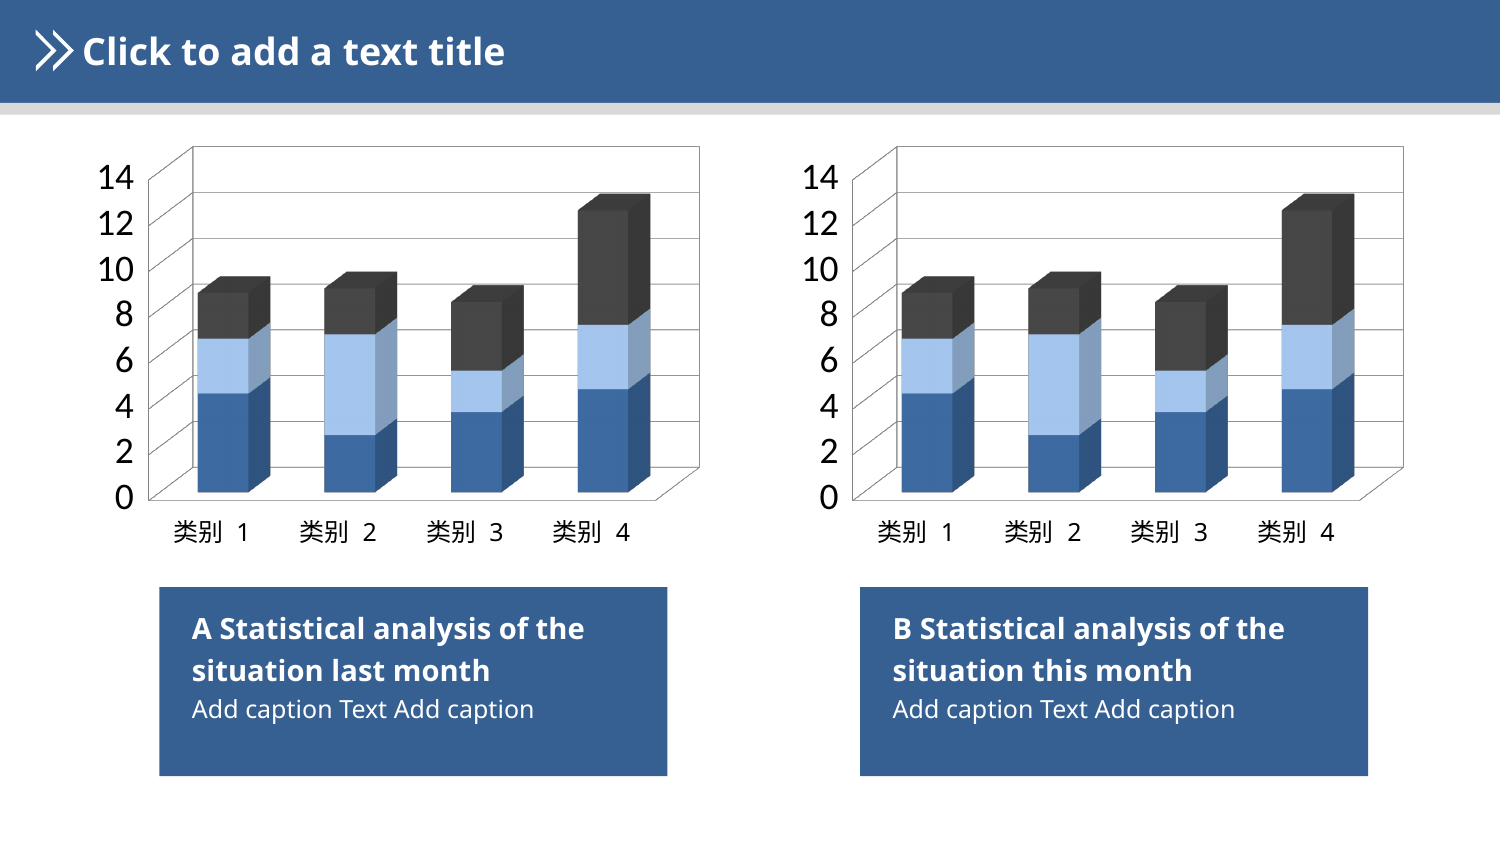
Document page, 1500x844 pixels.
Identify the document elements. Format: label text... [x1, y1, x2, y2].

text_box [158, 586, 668, 777]
text_box [0, 102, 1500, 116]
chart [787, 138, 1417, 558]
text_box A Statistical analysis of the situation last month Add caption Text Add caption [177, 596, 650, 768]
text_box [859, 586, 1369, 777]
text_box Click to add a text title [67, 20, 522, 80]
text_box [21, 35, 68, 66]
text_box B Statistical analysis of the situation this month Add caption Text Add caption [877, 596, 1351, 768]
chart [83, 138, 713, 558]
text_box [0, 0, 1500, 102]
